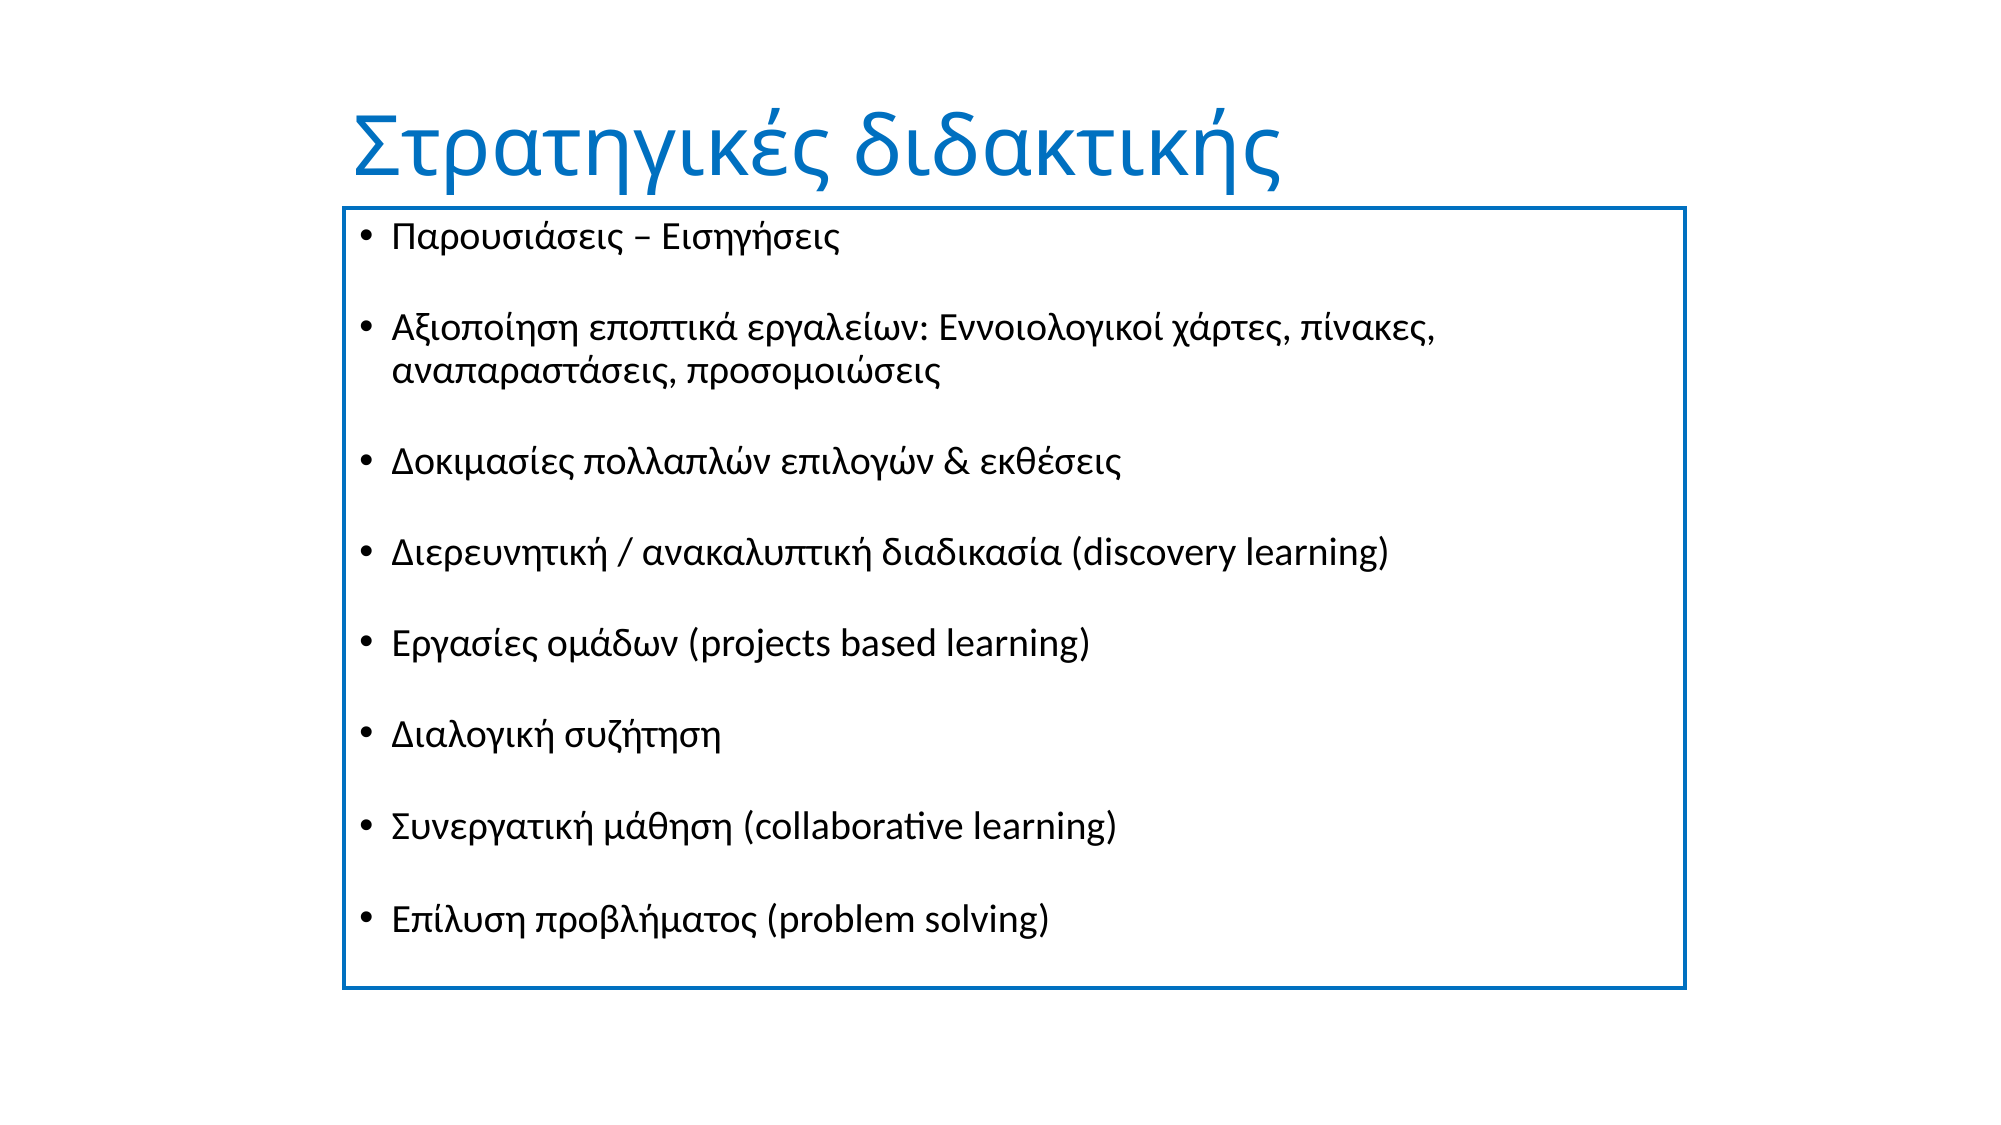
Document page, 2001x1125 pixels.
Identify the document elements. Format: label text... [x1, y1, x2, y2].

list Παρουσιάσεις – Εισηγήσεις Αξιοποίηση εποπτικά εργαλείων: Εννοιολογικοί χάρτες, πίνακες, αναπαραστάσεις, προσομοιώσεις Δοκιμασίες πολλαπλών επιλογών & εκθέσεις Διερευνητική / ανακαλυπτική διαδικασία (discovery learning) Εργασίες ομάδων (projects based learning) Διαλογική συζήτηση Συνεργατική μάθηση (collaborative learning) Επίλυση προβλήματος (problem solving) [344, 208, 1686, 988]
title Στρατηγικές διδακτικής [338, 42, 1750, 256]
